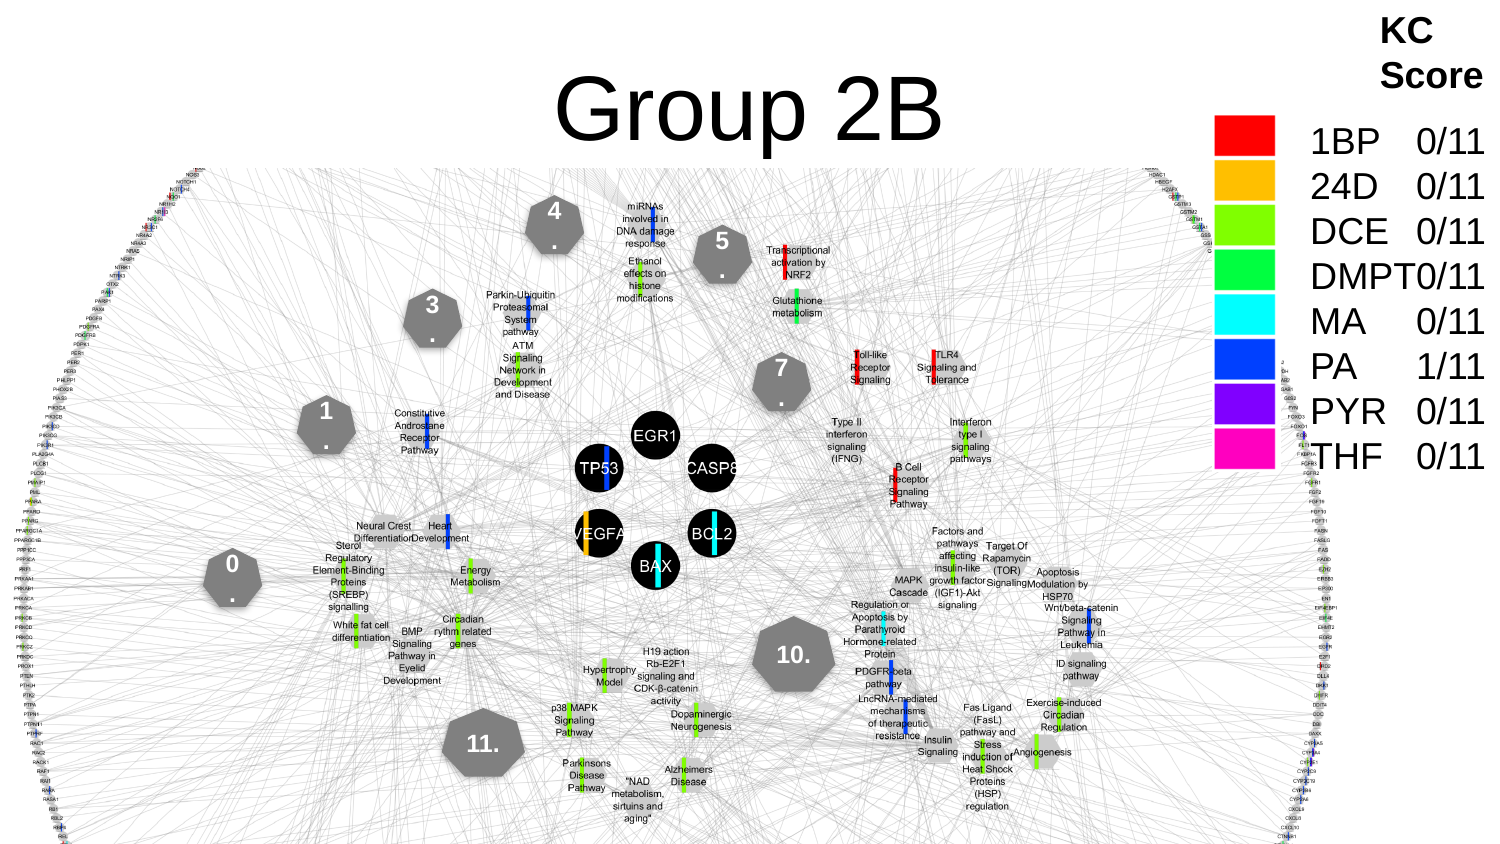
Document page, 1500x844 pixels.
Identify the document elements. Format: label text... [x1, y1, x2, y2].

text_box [1212, 109, 1500, 534]
text_box KC Score [1368, 0, 1496, 102]
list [0, 168, 1476, 844]
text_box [202, 194, 836, 777]
title Group 2B [75, 33, 1425, 167]
